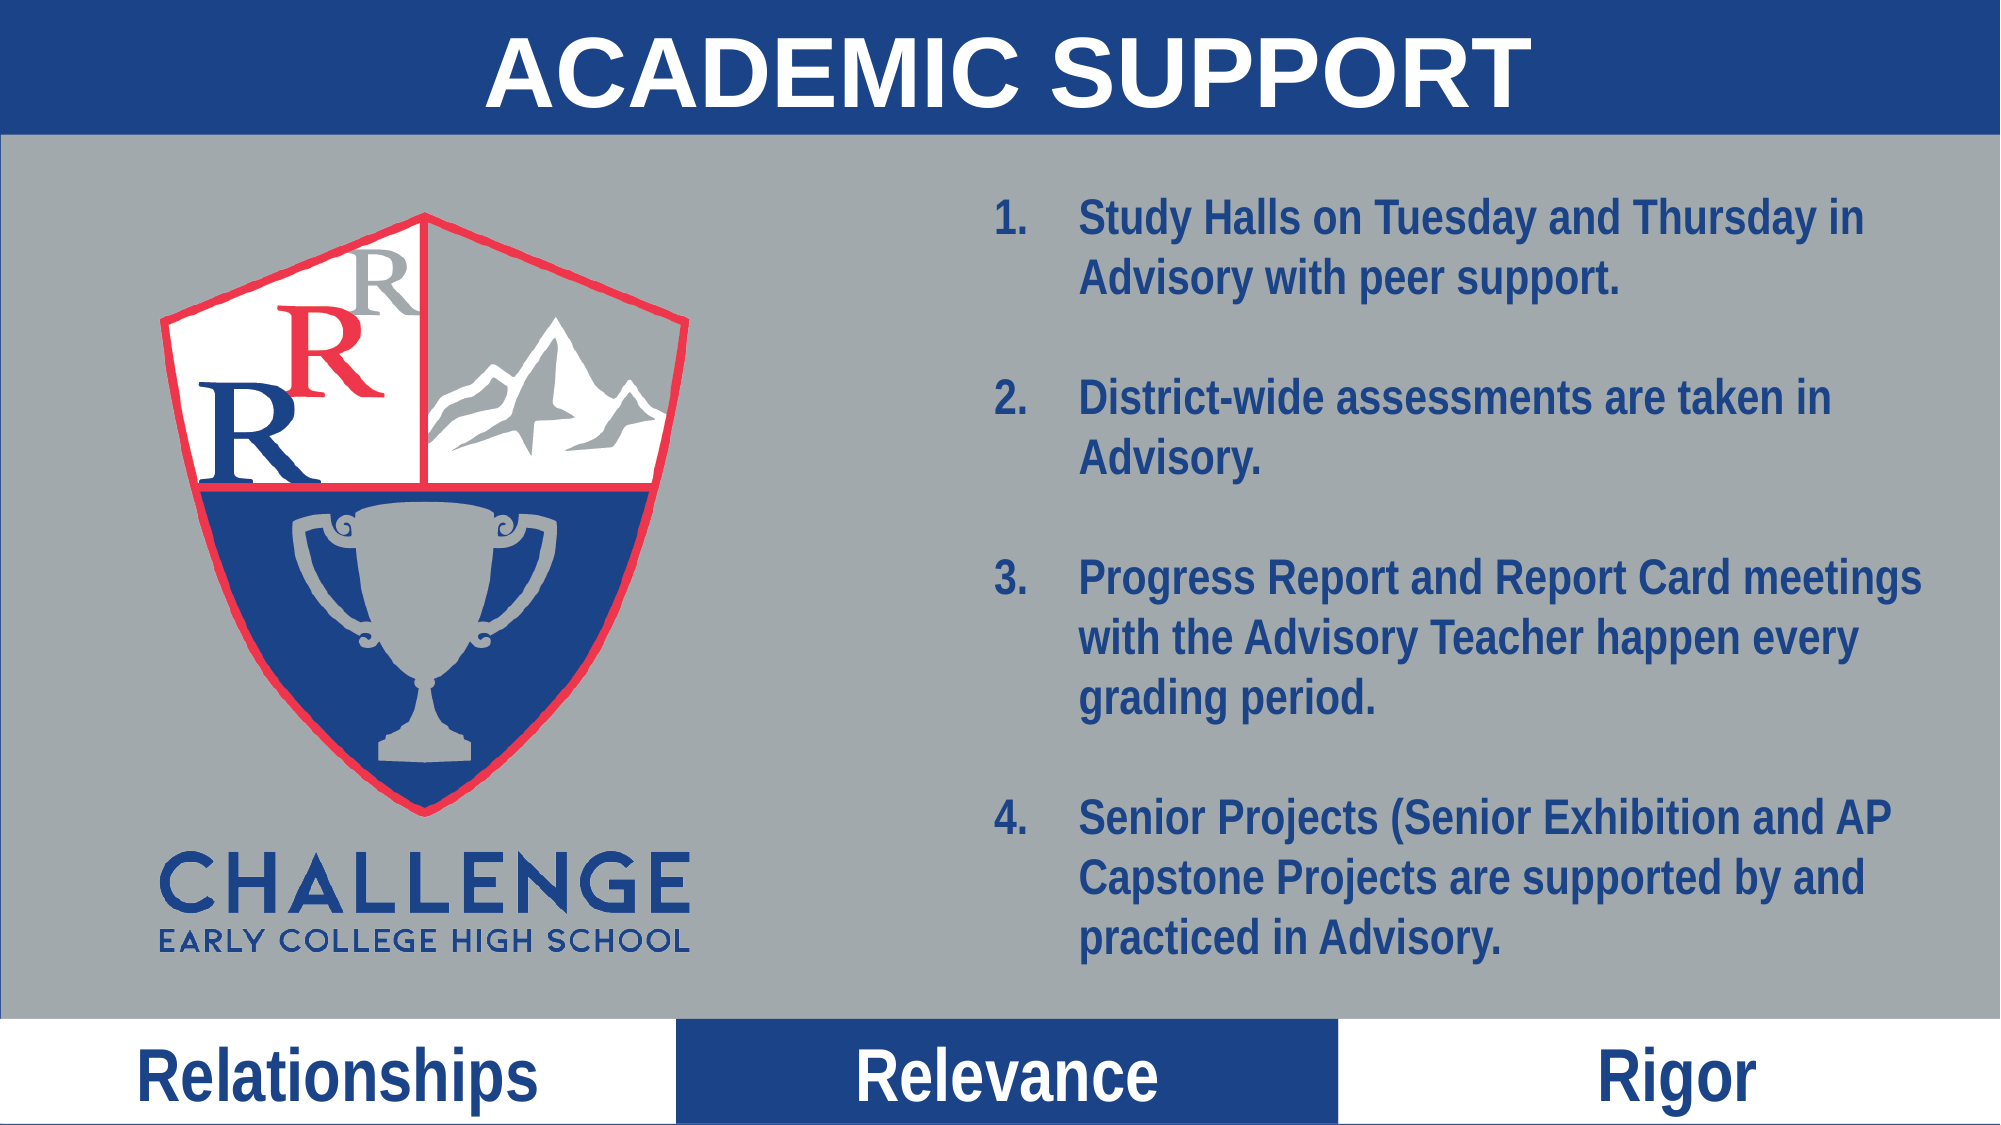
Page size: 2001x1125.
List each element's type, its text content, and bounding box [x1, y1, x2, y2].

text_box [0, 135, 2000, 1018]
picture [34, 176, 817, 979]
text_box ACADEMIC SUPPORT [0, 0, 2000, 135]
text_box Study Halls on Tuesday and Thursday in Advisory with peer support. District-wide assessments are taken in Advisory. Progress Report and Report Card meetings with the Advisory Teacher happen every grading period. Senior Projects (Senior Exhibition and AP Capstone Projects are supported by and practiced in Advisory. [979, 176, 1966, 1032]
text_box Relationships [0, 1018, 676, 1124]
text_box Relevance [676, 1018, 1338, 1124]
text_box Rigor [1338, 1018, 2000, 1124]
